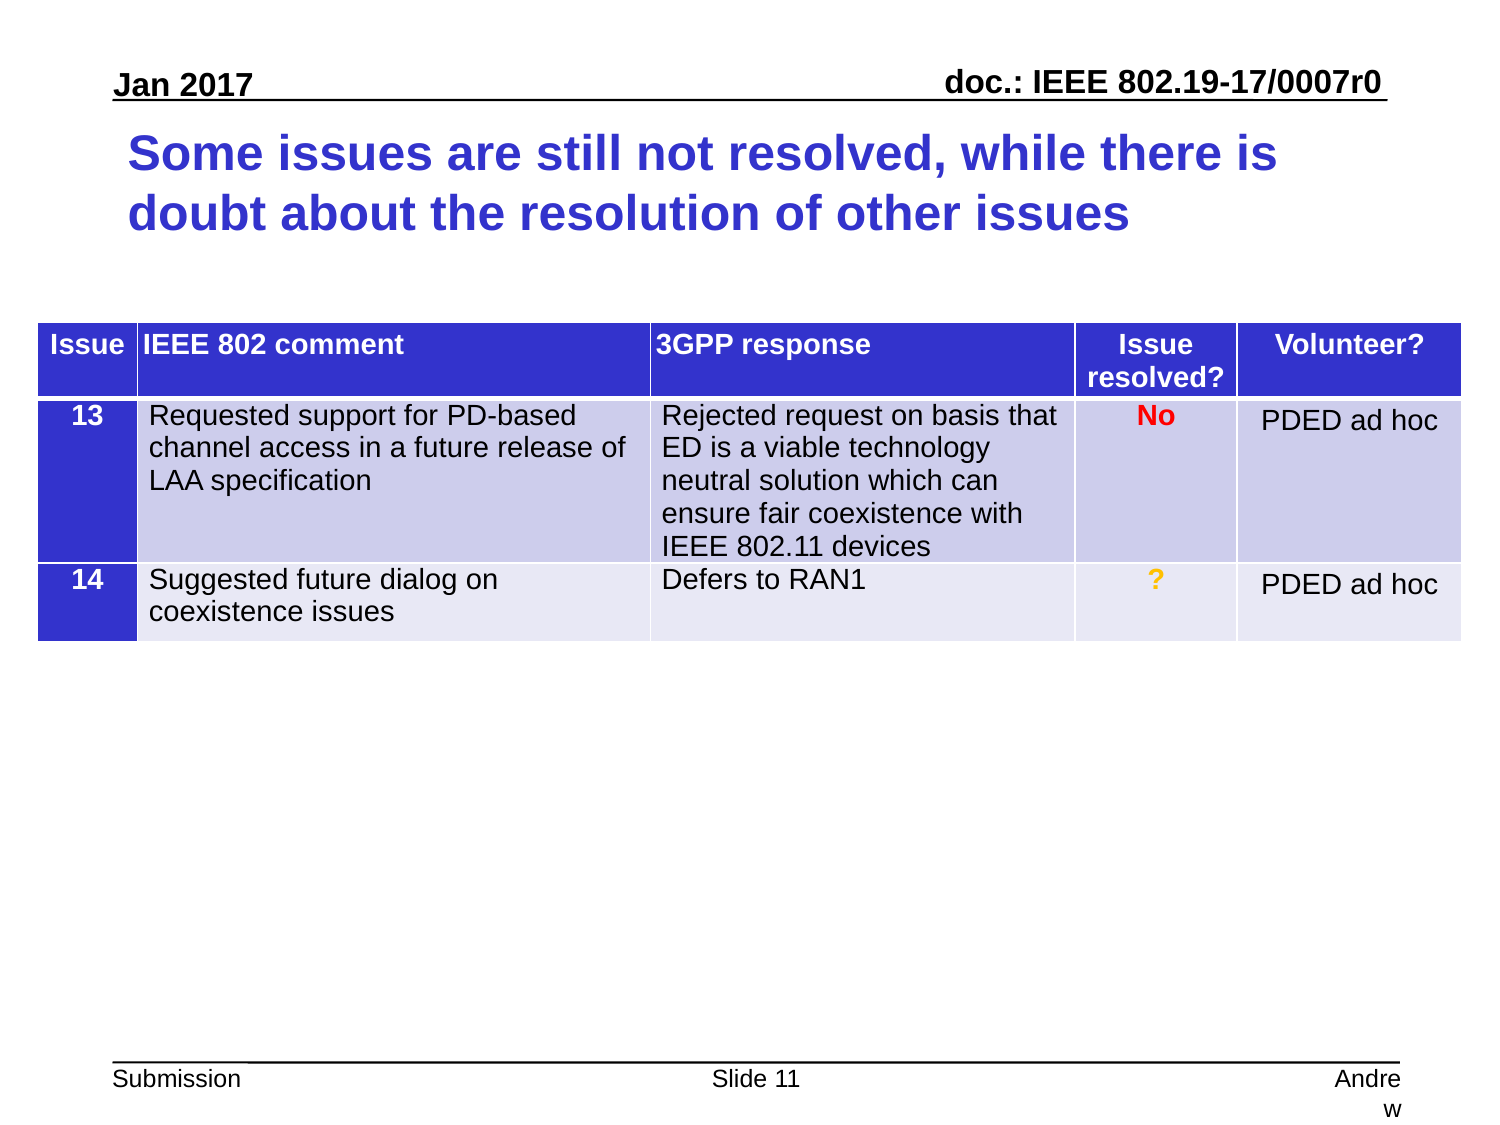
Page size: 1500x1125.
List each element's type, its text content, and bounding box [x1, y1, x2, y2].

table_header Issue resolved? [1076, 323, 1236, 396]
footer Andrew Myles, Cisco [1320, 1061, 1402, 1093]
table_cell Suggested future dialog on coexistence issues [138, 564, 650, 641]
table_cell PDED ad hoc [1238, 564, 1461, 641]
slide_number Slide 11 [709, 1061, 803, 1093]
table_cell PDED ad hoc [1238, 401, 1461, 562]
table_cell Requested support for PD-based channel access in a future release of LAA specification [138, 401, 650, 562]
table_cell Defers to RAN1 [651, 564, 1074, 641]
table_header Volunteer? [1238, 323, 1461, 396]
title Some issues are still not resolved, while there is doubt about the resolution of other issues [112, 112, 1388, 288]
table_header IEEE 802 comment [138, 323, 650, 396]
table_cell 14 [38, 564, 137, 641]
table_header 3GPP response [651, 323, 1074, 396]
table_cell Rejected request on basis that ED is a viable technology neutral solution which can ensure fair coexistence with IEEE 802.11 devices [651, 401, 1074, 562]
table_cell No [1076, 401, 1236, 562]
table_cell 13 [38, 401, 137, 562]
table_header Issue [38, 323, 137, 396]
table_cell ? [1076, 564, 1236, 641]
